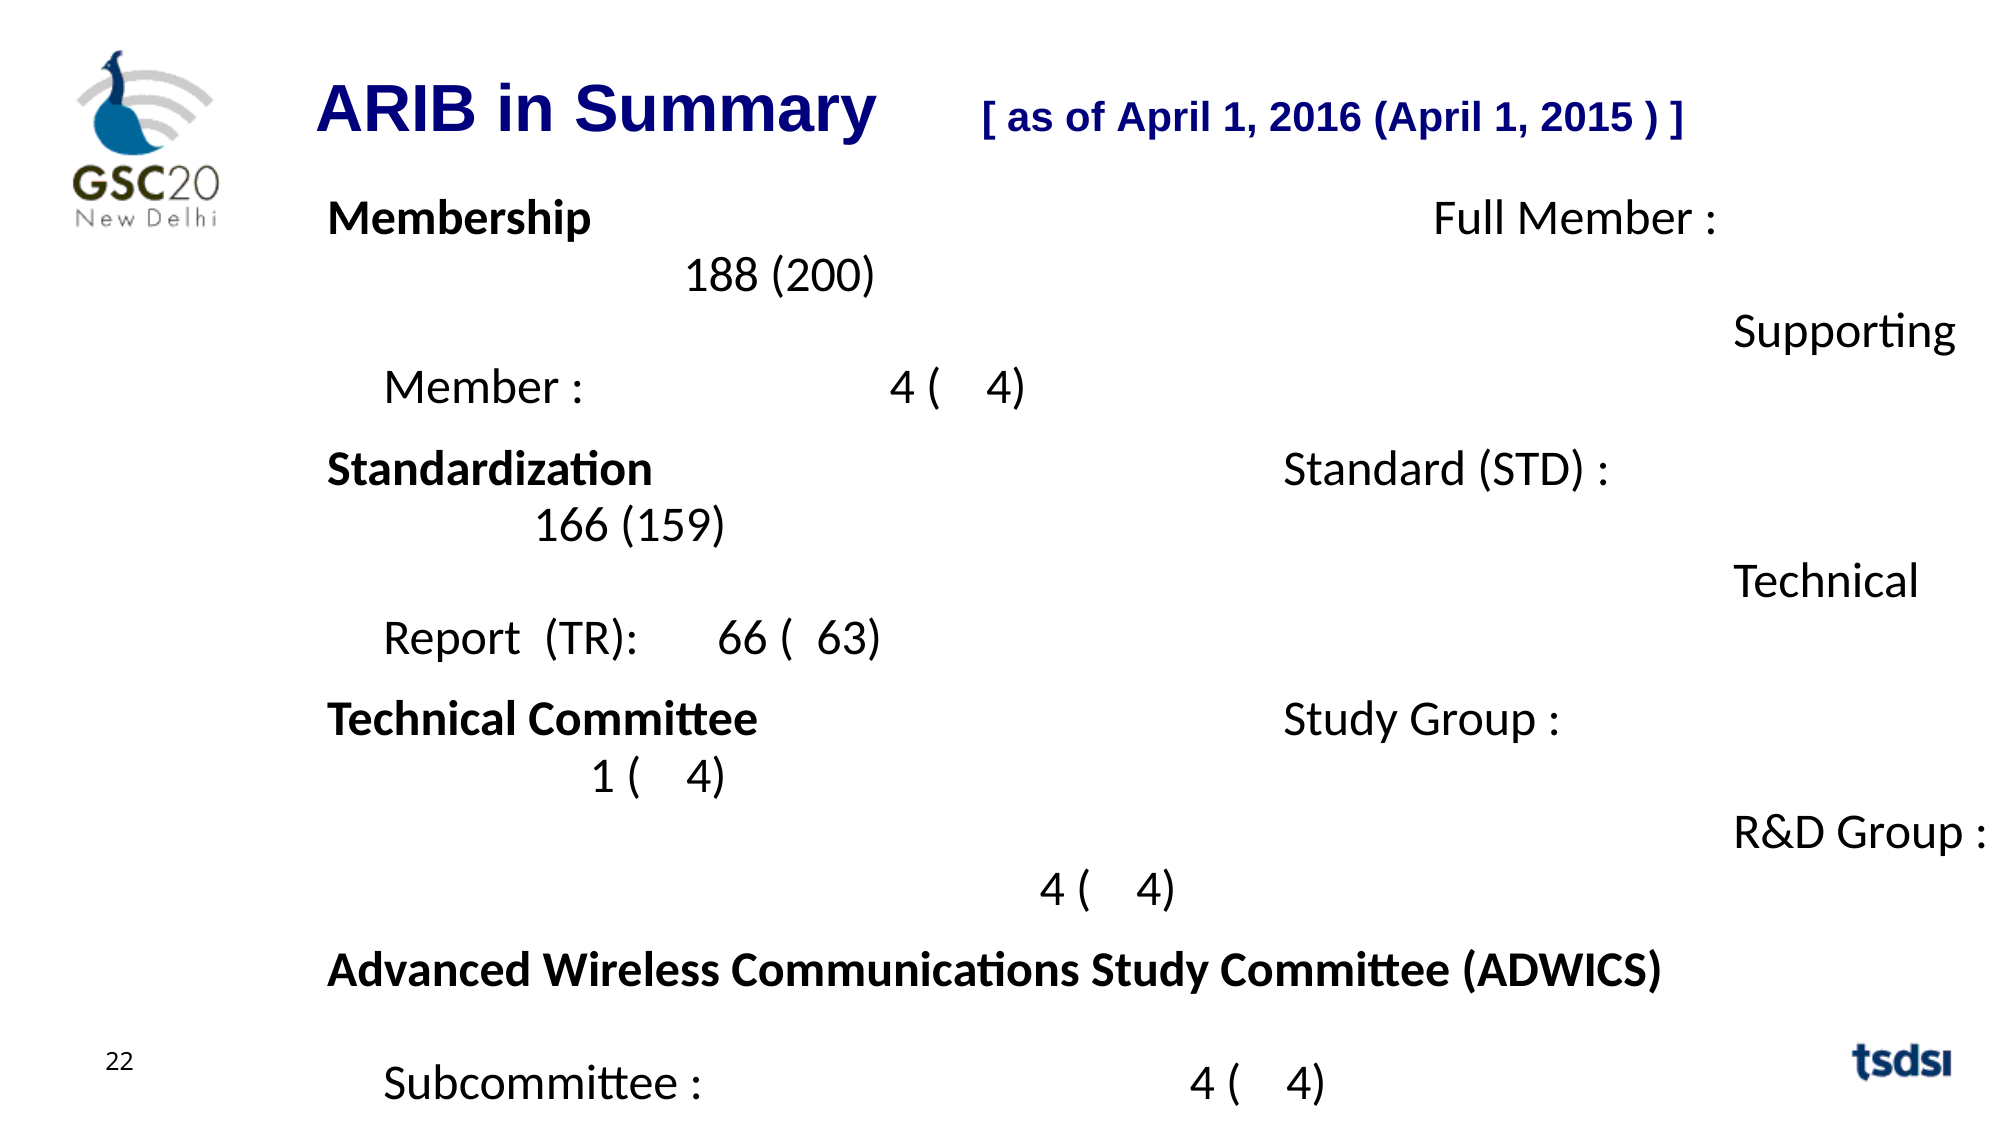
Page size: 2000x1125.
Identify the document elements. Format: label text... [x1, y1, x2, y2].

slide_number 22 [31, 1037, 209, 1101]
list Membership Full Member : 188 (200) Supporting Member : 4 ( 4) Standardization Standard (STD) : 166 (159) Technical Report (TR): 66 ( 63) Technical Committee Study Group : 1 ( 4) R&D Group : 4 ( 4) Advanced Wireless Communications Study Committee (ADWICS) Subcommittee : 4 ( 4) Promotion Strategy Committee Subcommittee : 1 ( 1) ISDB-T : 18 countries ( 17) (new : Nicaragua, August 2015) Electromagnetic Environment Committee Subcommittee : 2 ( 2) [327, 185, 2000, 1080]
picture [0, 192, 236, 232]
title ARIB in Summary [ as of April 1, 2016 (April 1, 2015 ) ] [0, 36, 2000, 192]
